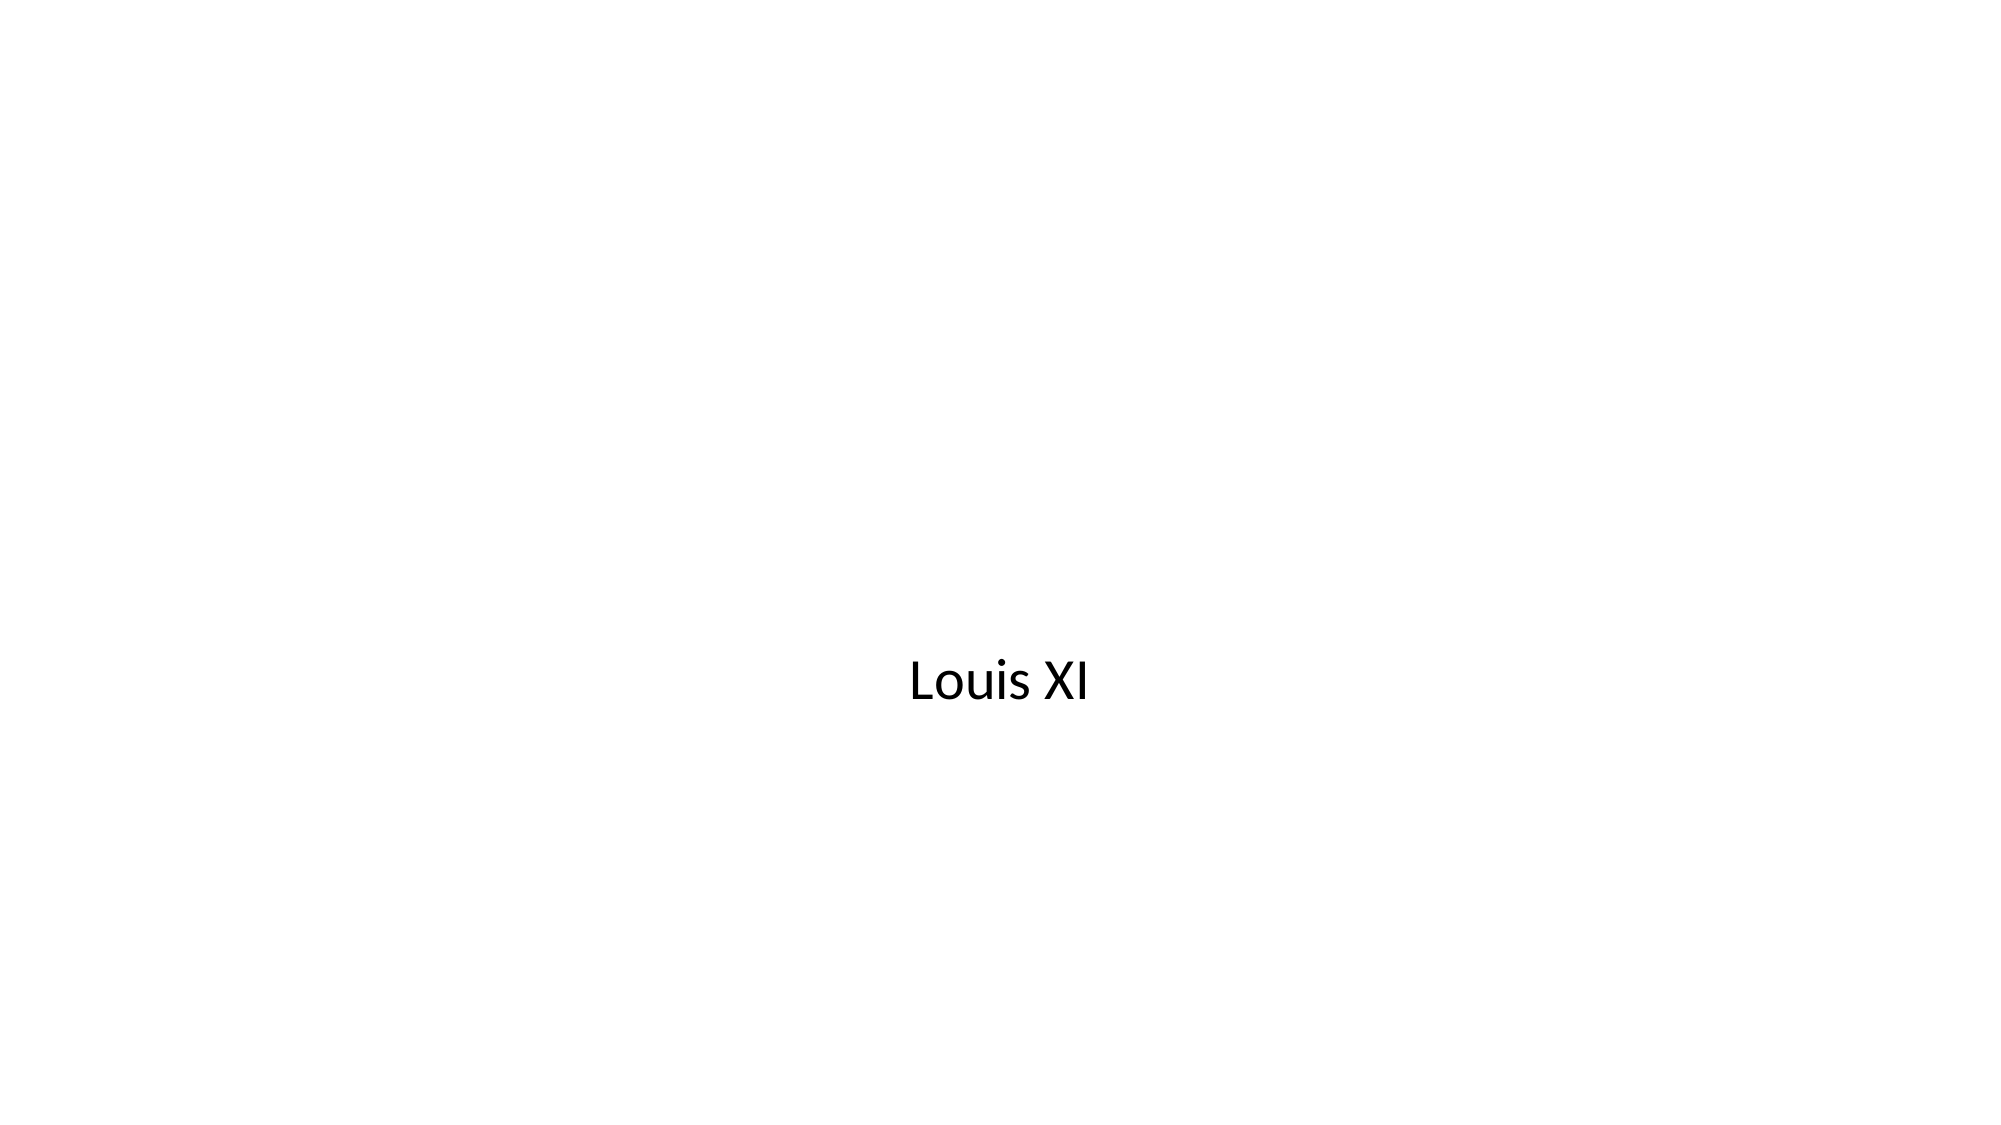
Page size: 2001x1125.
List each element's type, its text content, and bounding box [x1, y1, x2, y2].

list Louis XI [137, 299, 1863, 1014]
